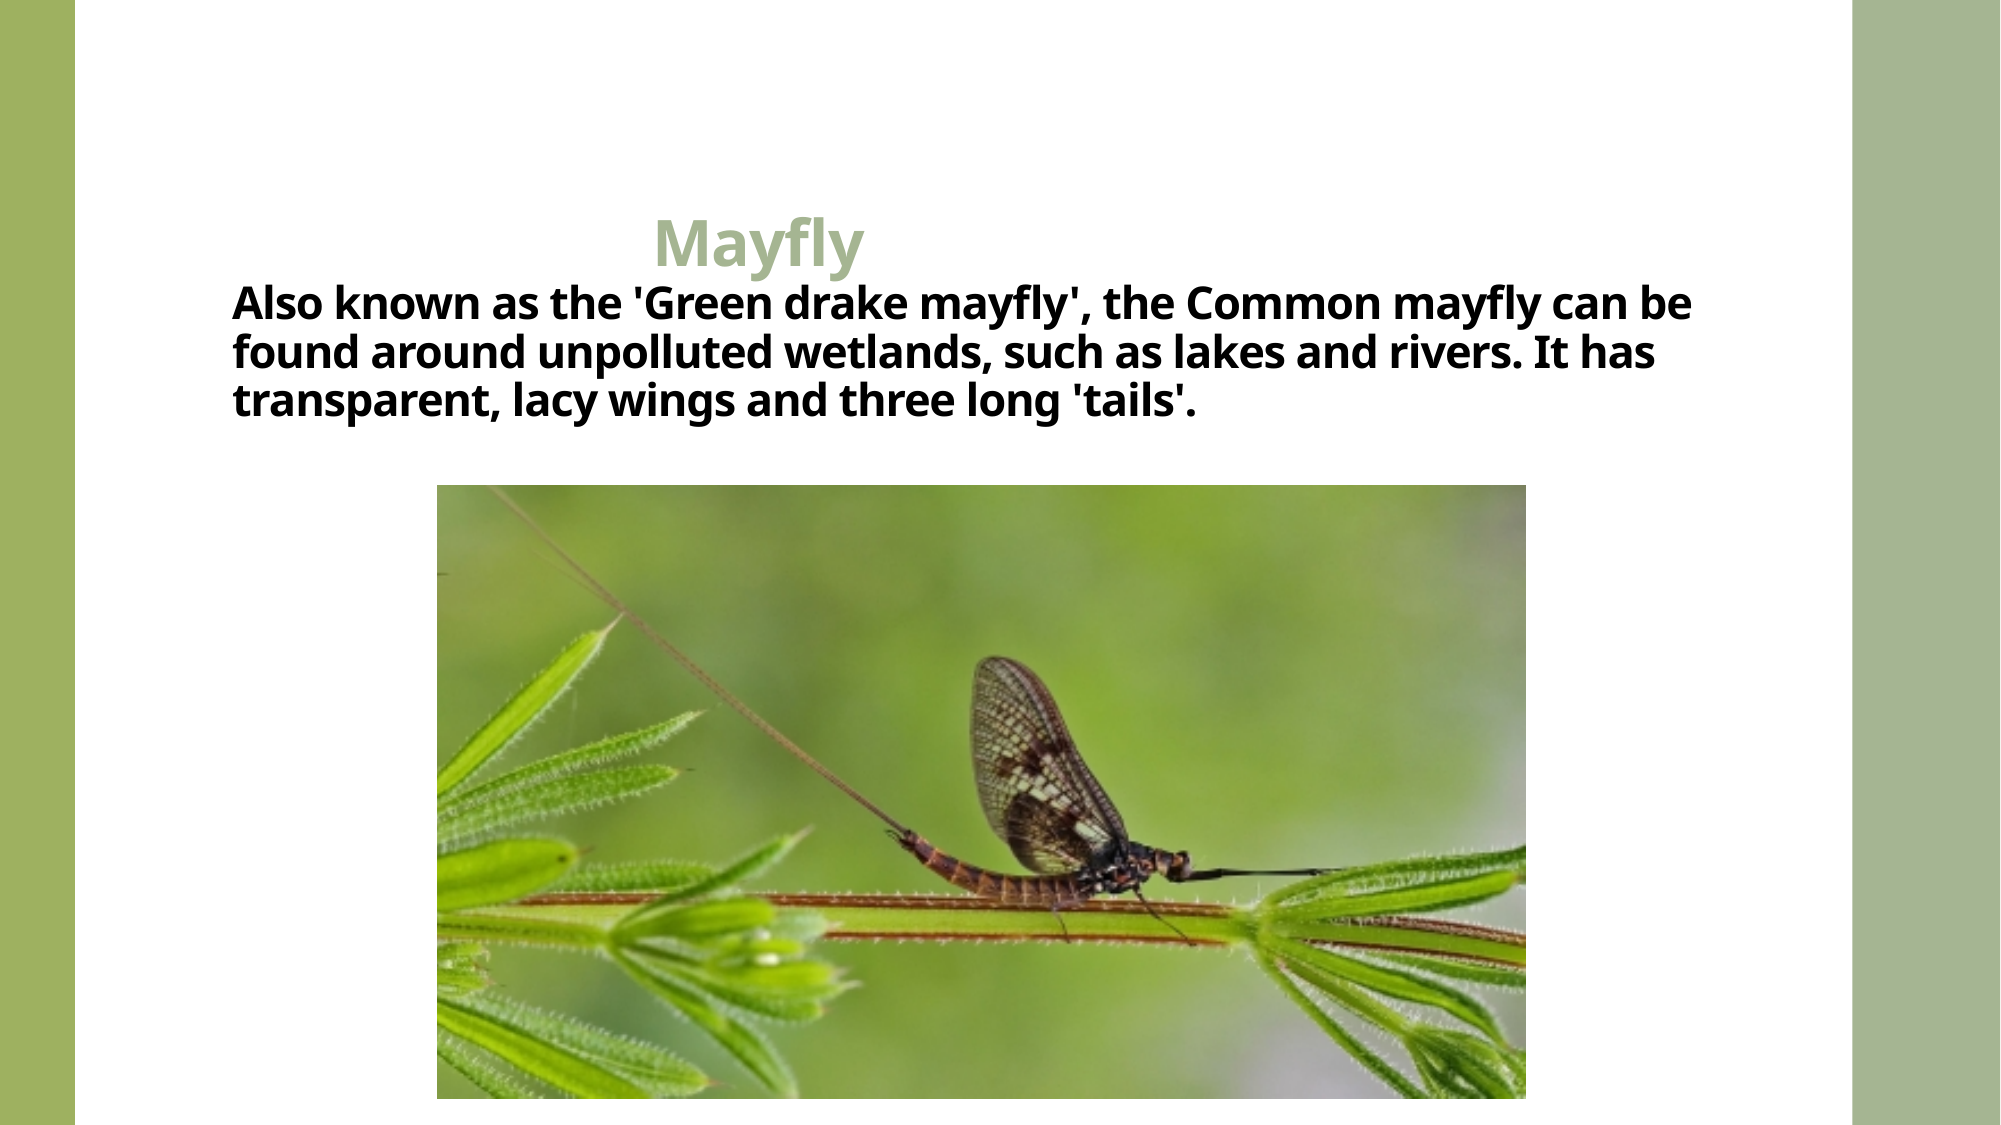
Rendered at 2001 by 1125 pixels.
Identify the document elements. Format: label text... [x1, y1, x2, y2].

title Mayfly Also known as the 'Green drake mayfly', the Common mayfly can be found around unpolluted wetlands, such as lakes and rivers. It has transparent, lacy wings and three long 'tails'. [217, 204, 1807, 435]
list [436, 485, 1526, 1099]
